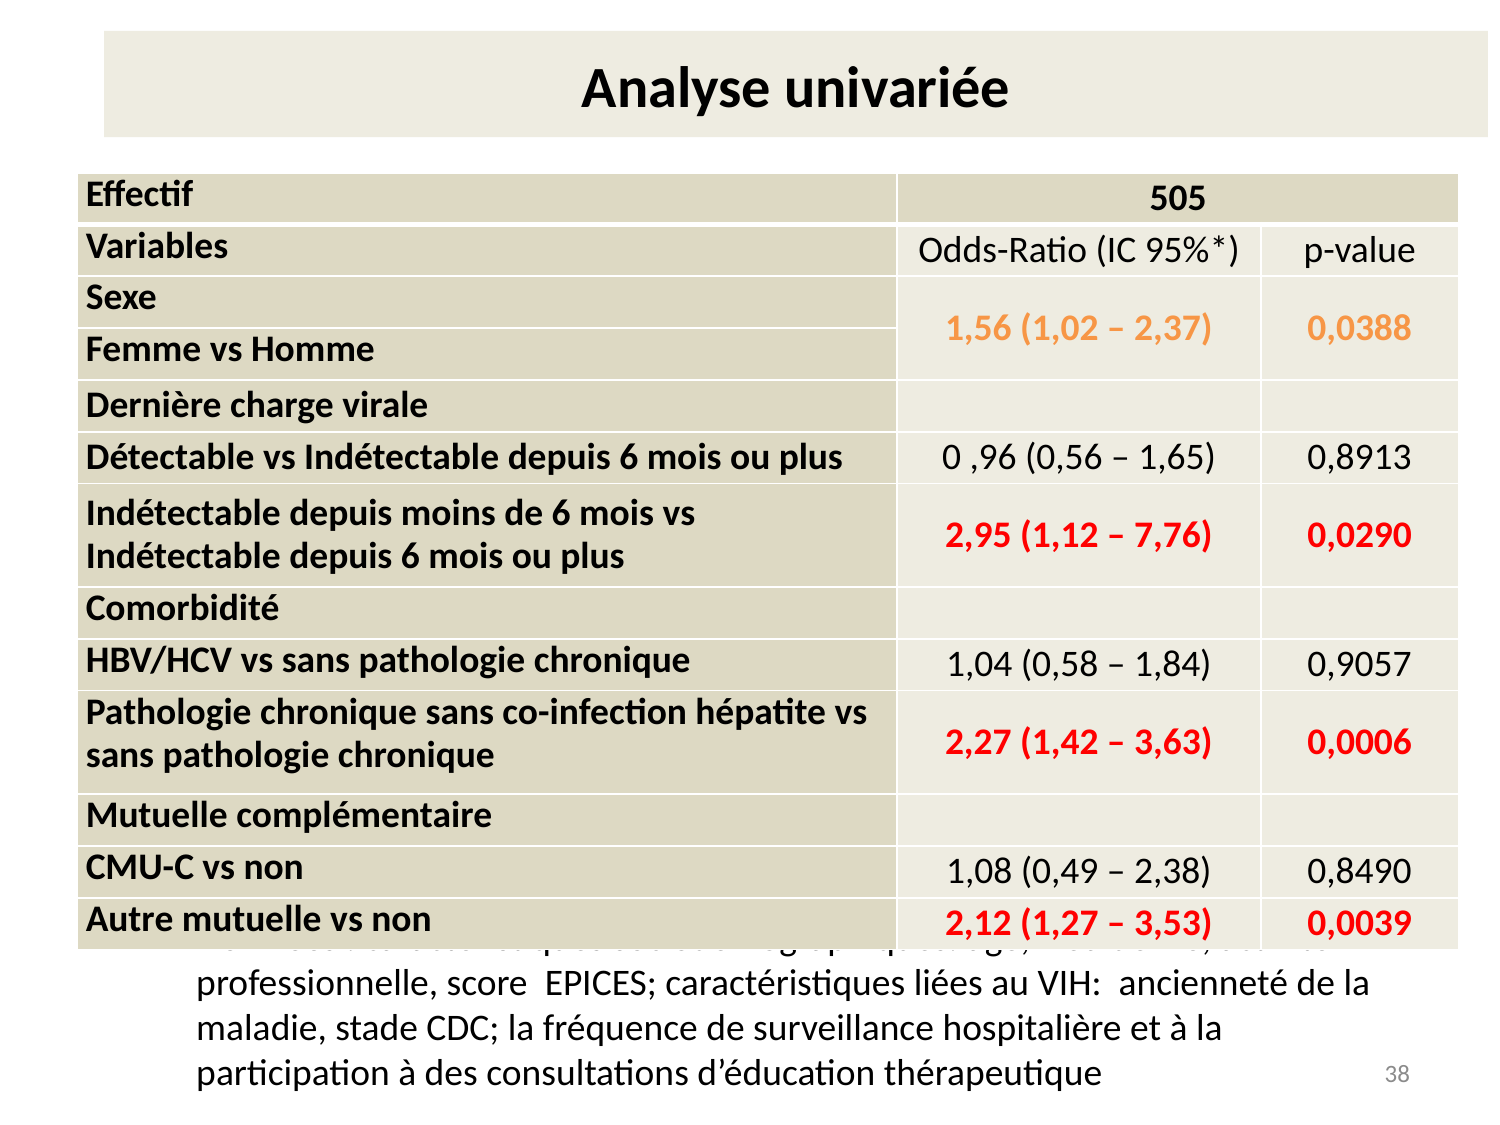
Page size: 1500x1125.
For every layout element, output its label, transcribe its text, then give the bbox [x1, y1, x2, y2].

title Analyse univariée [104, 30, 1488, 138]
table_cell Mutuelle complémentaire [78, 795, 896, 845]
table_cell 0,0388 [1262, 277, 1458, 379]
table_cell 0,0006 [1262, 691, 1458, 793]
table_cell [898, 588, 1260, 638]
table_cell 2,95 (1,12 – 7,76) [898, 484, 1260, 586]
table_cell 0,8913 [1262, 433, 1458, 483]
table_cell Indétectable depuis moins de 6 mois vs Indétectable depuis 6 mois ou plus [78, 484, 896, 586]
table_cell Autre mutuelle vs non [78, 899, 896, 949]
table_cell 2,12 (1,27 – 3,53) [898, 899, 1260, 949]
table_cell 1,08 (0,49 – 2,38) [898, 847, 1260, 897]
table_cell 2,27 (1,42 – 3,63) [898, 691, 1260, 793]
table_cell Dernière charge virale [78, 381, 896, 431]
table_cell 0 ,96 (0,56 – 1,65) [898, 433, 1260, 483]
table_header Effectif [78, 174, 896, 222]
table_cell CMU-C vs non [78, 847, 896, 897]
table_cell 1,04 (0,58 – 1,84) [898, 640, 1260, 690]
table_cell [1262, 588, 1458, 638]
table_cell Comorbidité [78, 588, 896, 638]
table_cell HBV/HCV vs sans pathologie chronique [78, 640, 896, 690]
table_cell 1,56 (1,02 – 2,37) [898, 277, 1260, 379]
table_cell [898, 381, 1260, 431]
table_cell 0,0039 [1262, 899, 1458, 949]
table_cell [1262, 795, 1458, 845]
table_cell Odds-Ratio (IC 95%*) [898, 227, 1260, 275]
table_cell p-value [1262, 227, 1458, 275]
table_cell Femme vs Homme [78, 329, 896, 379]
table_cell Variables [78, 227, 896, 275]
table_cell 0,9057 [1262, 640, 1458, 690]
text_box Non liées : caractéristiques sociodémographiques: âge, lieu de vie, activité professionnelle, score EPICES; caractéristiques liées au VIH: ancienneté de la maladie, stade CDC; la fréquence de surveillance hospitalière et à la participation à des consultations d’éducation thérapeutique [106, 950, 1420, 1101]
table_cell [1262, 381, 1458, 431]
slide_number 38 [1074, 1042, 1425, 1103]
table_header 505 [898, 174, 1458, 222]
table_cell Sexe [78, 277, 896, 327]
table_cell Pathologie chronique sans co-infection hépatite vs sans pathologie chronique [78, 691, 896, 793]
table_cell [898, 795, 1260, 845]
table_cell 0,8490 [1262, 847, 1458, 897]
table_cell 0,0290 [1262, 484, 1458, 586]
table_cell Détectable vs Indétectable depuis 6 mois ou plus [78, 433, 896, 483]
